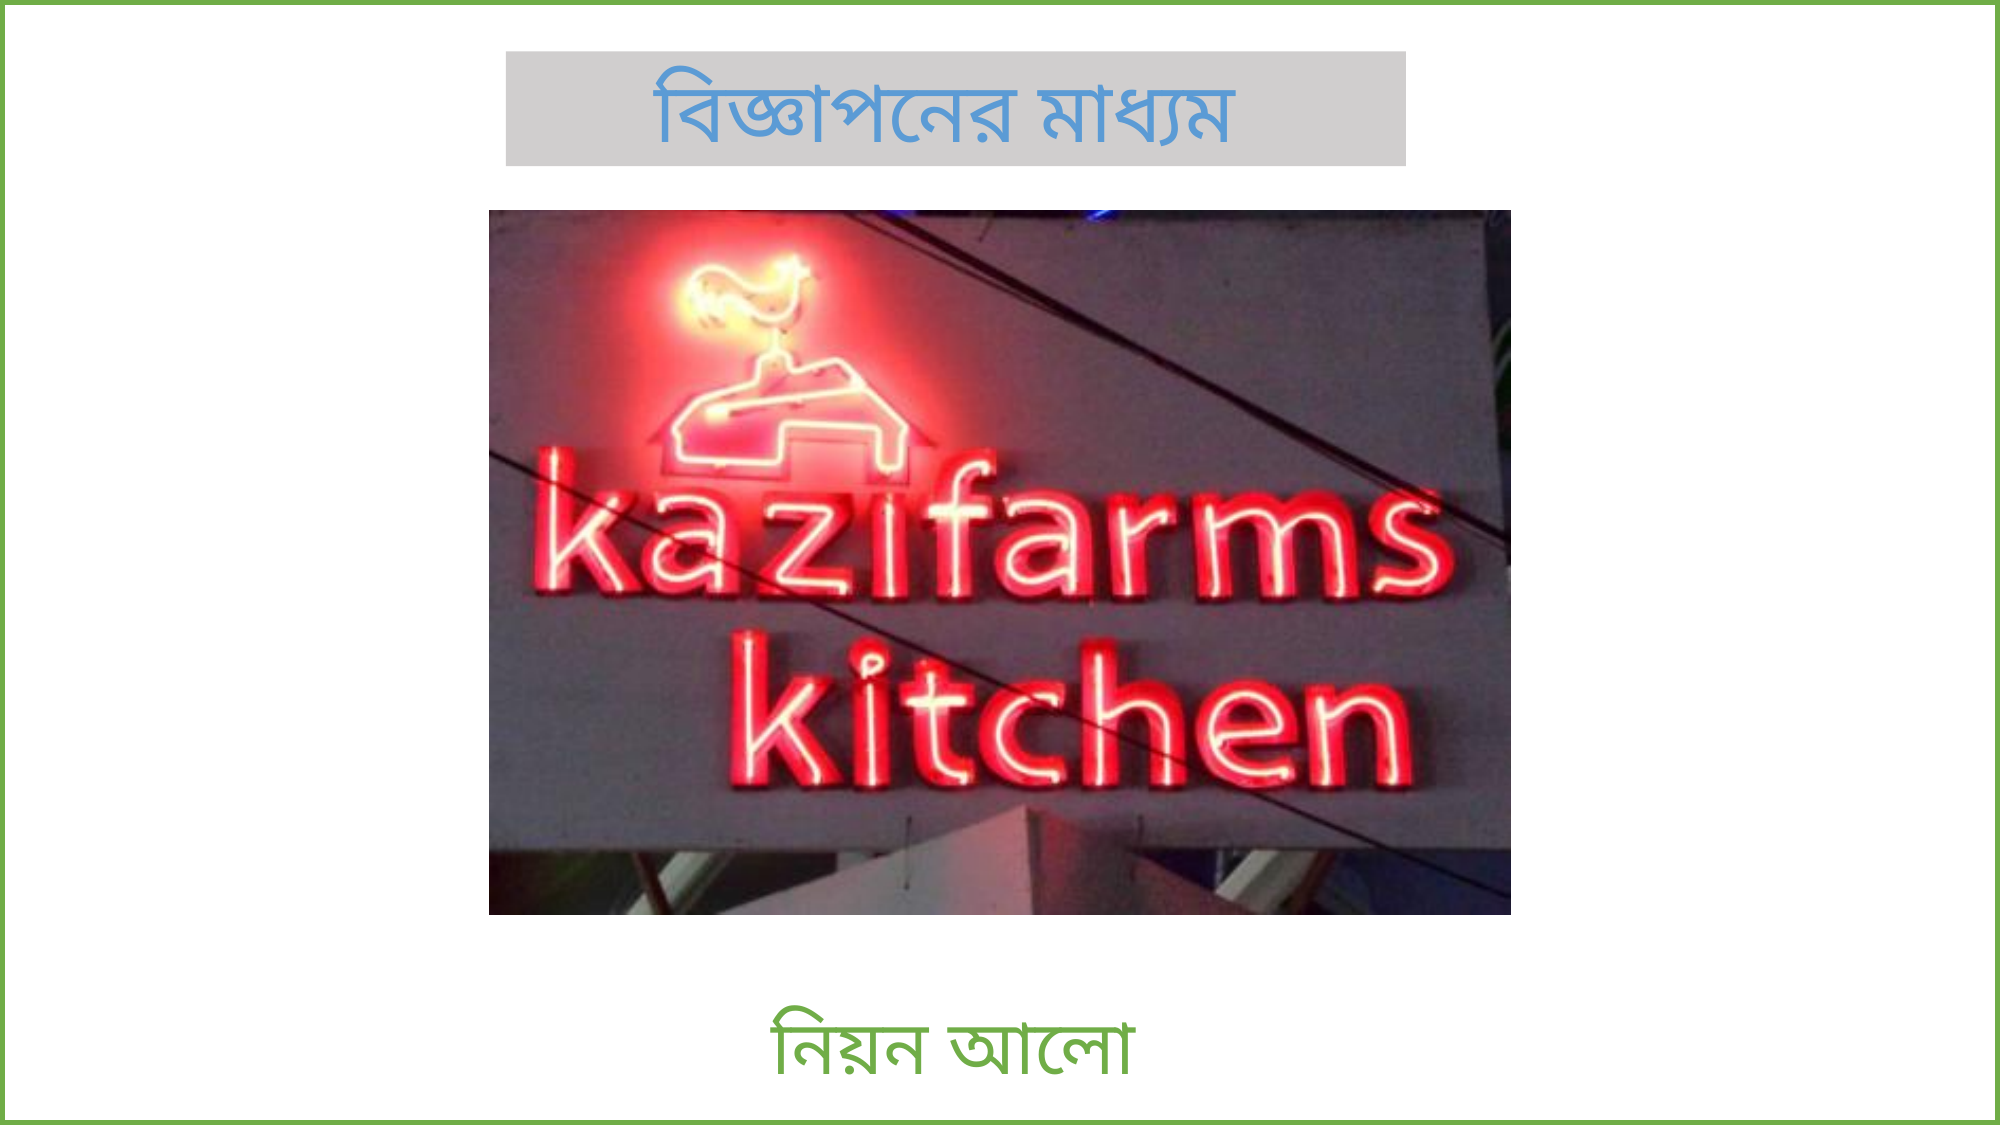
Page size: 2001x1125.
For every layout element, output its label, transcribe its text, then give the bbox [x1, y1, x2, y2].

text_box বিজ্ঞাপনের মাধ্যম [505, 51, 1406, 167]
text_box [0, 0, 2000, 1125]
text_box নিয়ন আলো [579, 991, 1386, 1097]
picture [489, 210, 1511, 915]
